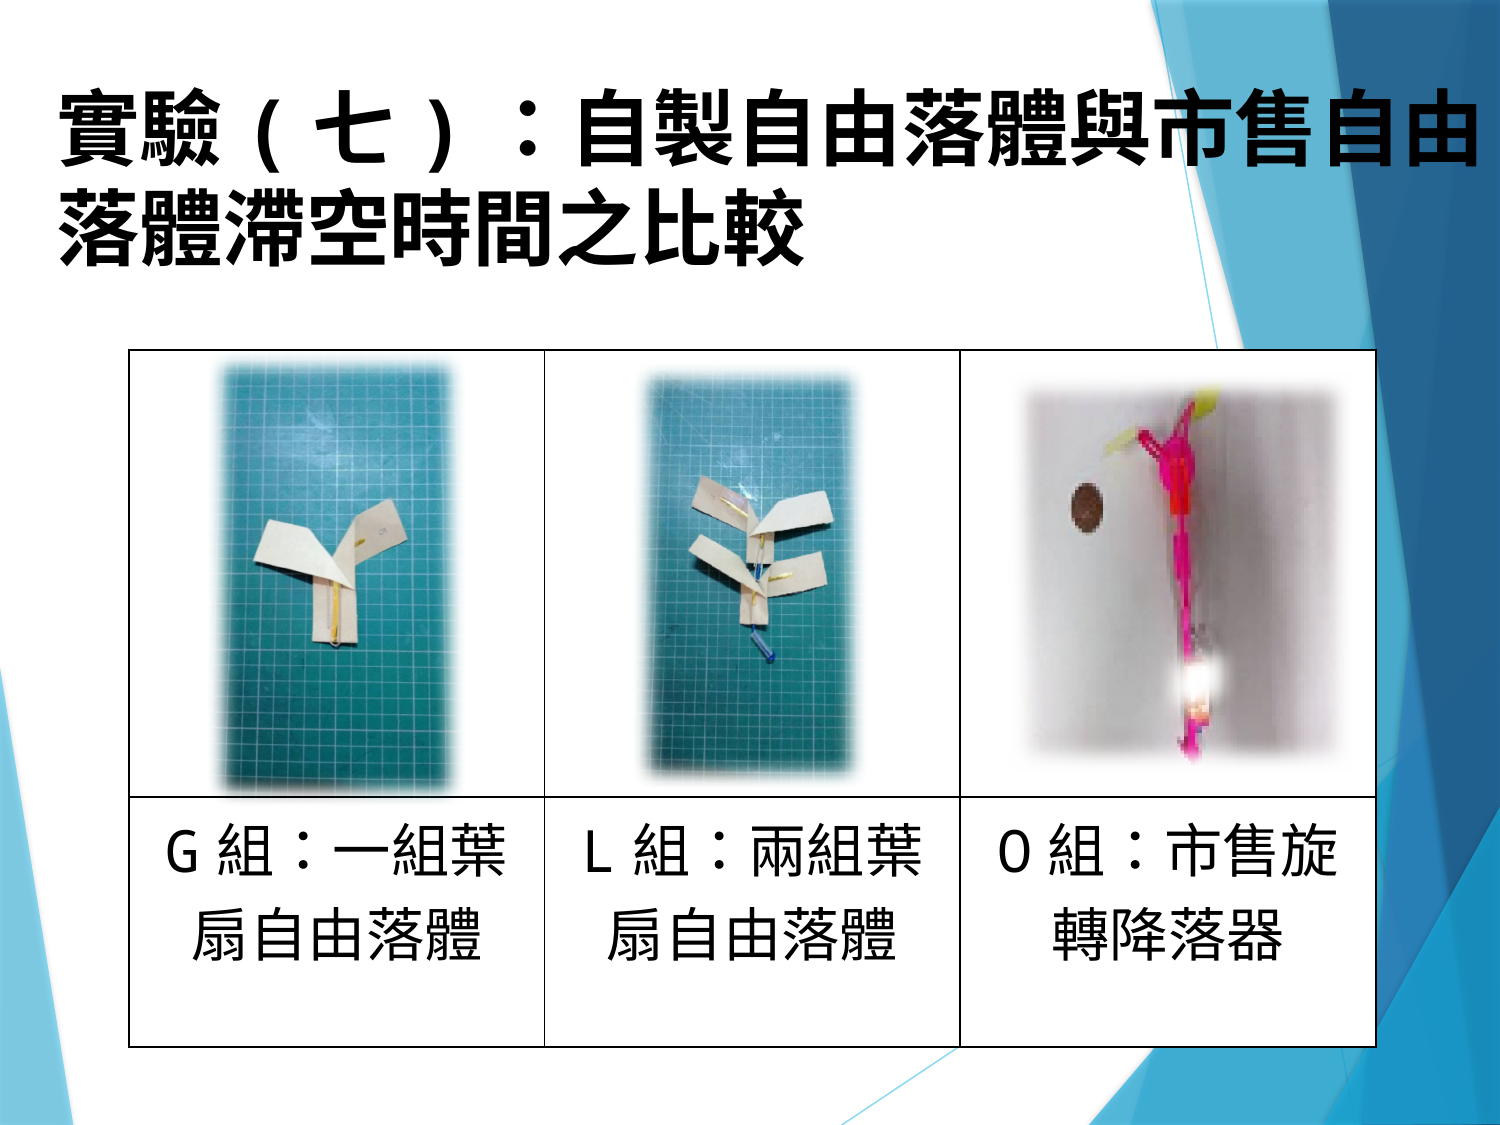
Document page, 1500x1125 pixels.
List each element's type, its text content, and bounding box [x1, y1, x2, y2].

table_cell G組：一組葉 扇自由落體 [130, 798, 544, 1046]
table_cell L組：兩組葉扇自由落體 [545, 798, 959, 1046]
title 實驗(七)：自製自由落體與市售自由落體滯空時間之比較 [41, 68, 1500, 315]
table_header [545, 351, 959, 796]
table_cell O組：市售旋轉降落器 [961, 798, 1375, 1046]
picture [1009, 372, 1353, 796]
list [206, 349, 467, 807]
picture [631, 361, 869, 791]
table_header [961, 351, 1375, 796]
table_header [130, 351, 203, 796]
table_header [470, 351, 544, 796]
